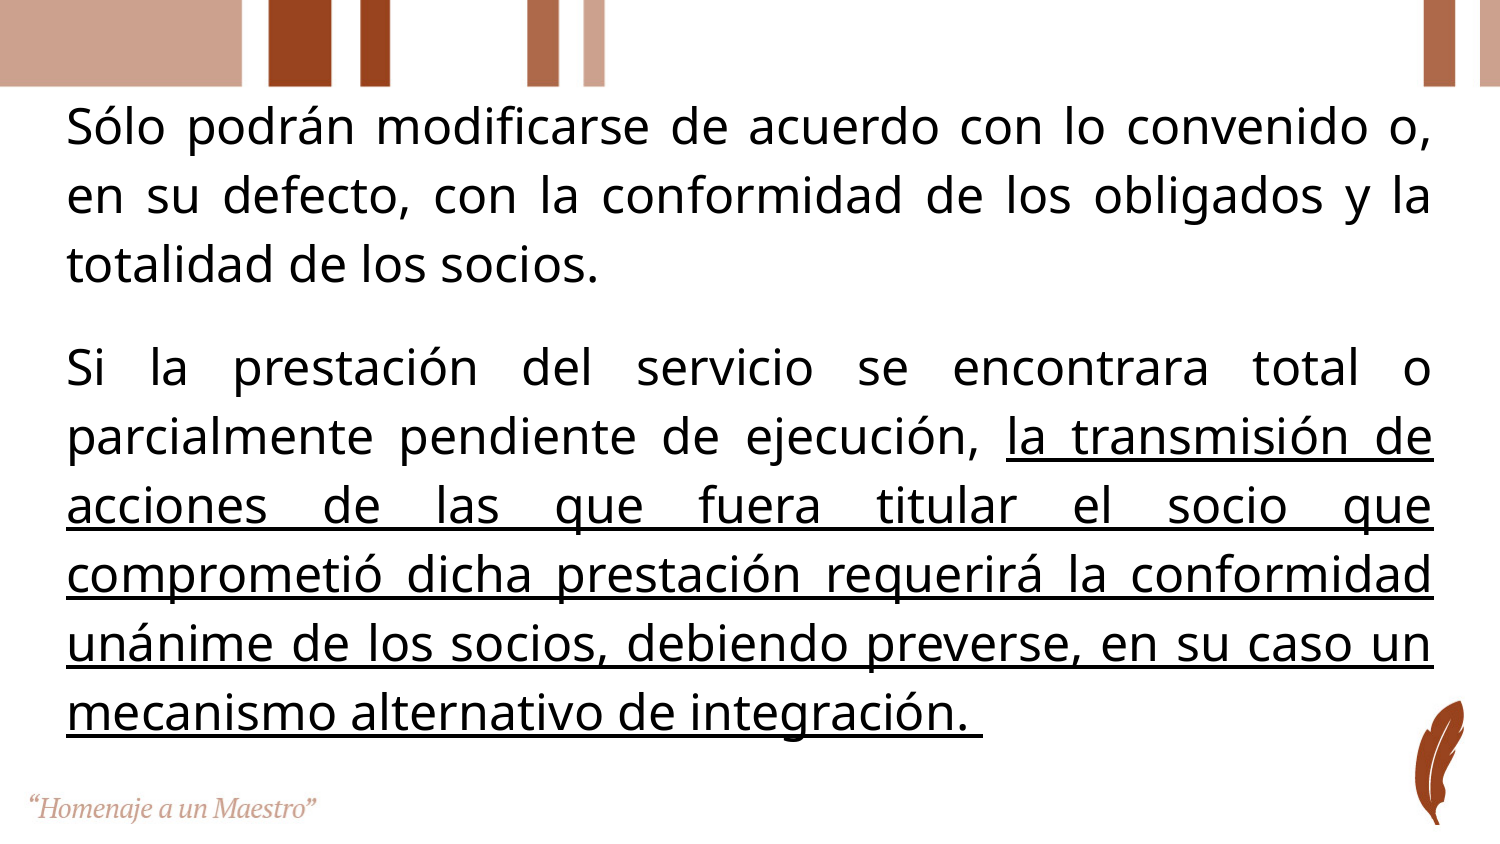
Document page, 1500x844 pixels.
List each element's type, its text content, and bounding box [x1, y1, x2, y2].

picture [0, 0, 1500, 844]
list Sólo podrán modificarse de acuerdo con lo convenido o, en su defecto, con la conformidad de los obligados y la totalidad de los socios. Si la prestación del servicio se encontrara total o parcialmente pendiente de ejecución, la transmisión de acciones de las que fuera titular el socio que comprometió dicha prestación requerirá la conformidad unánime de los socios, debiendo preverse, en su caso un mecanismo alternativo de integración. [51, 71, 1449, 750]
